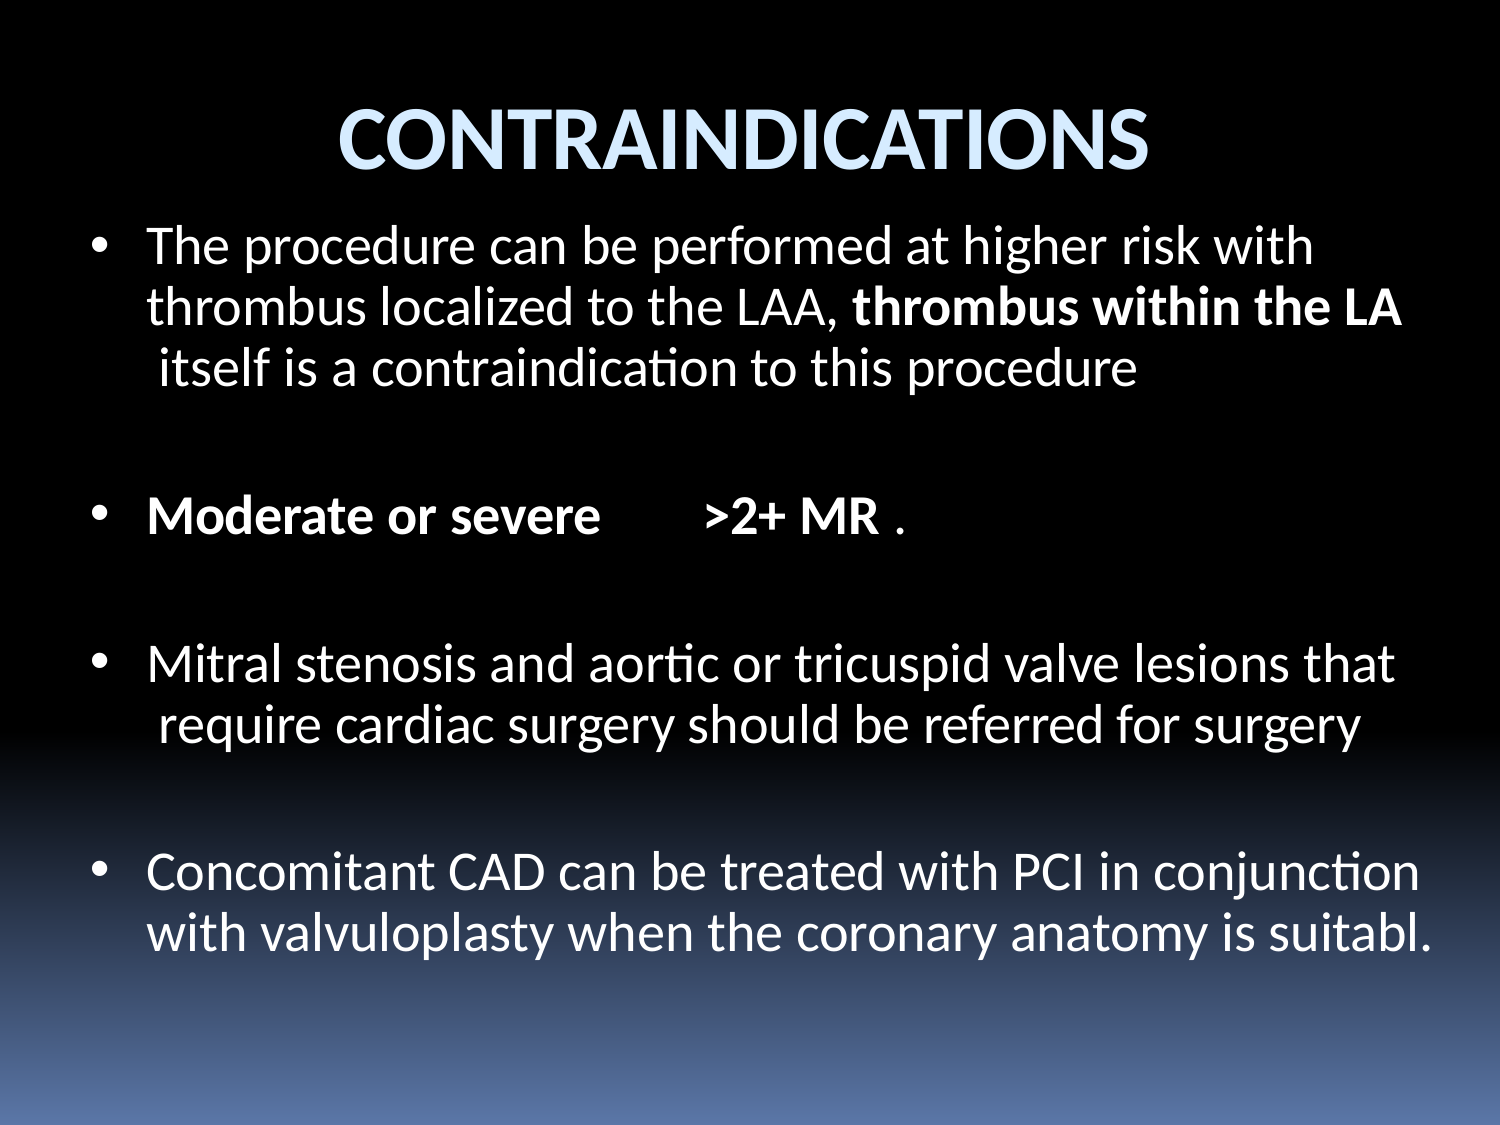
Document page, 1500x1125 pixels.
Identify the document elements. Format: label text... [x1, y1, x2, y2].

text_box The procedure can be performed at higher risk with thrombus localized to the LAA, thrombus within the LA itself is a contraindication to this procedure Moderate or severe >2+ MR . Mitral stenosis and aortic or tricuspid valve lesions that require cardiac surgery should be referred for surgery Concomitant CAD can be treated with PCI in conjunction with valvuloplasty when the coronary anatomy is suitabl. [87, 207, 1444, 963]
title CONTRAINDICATIONS [336, 75, 1164, 207]
